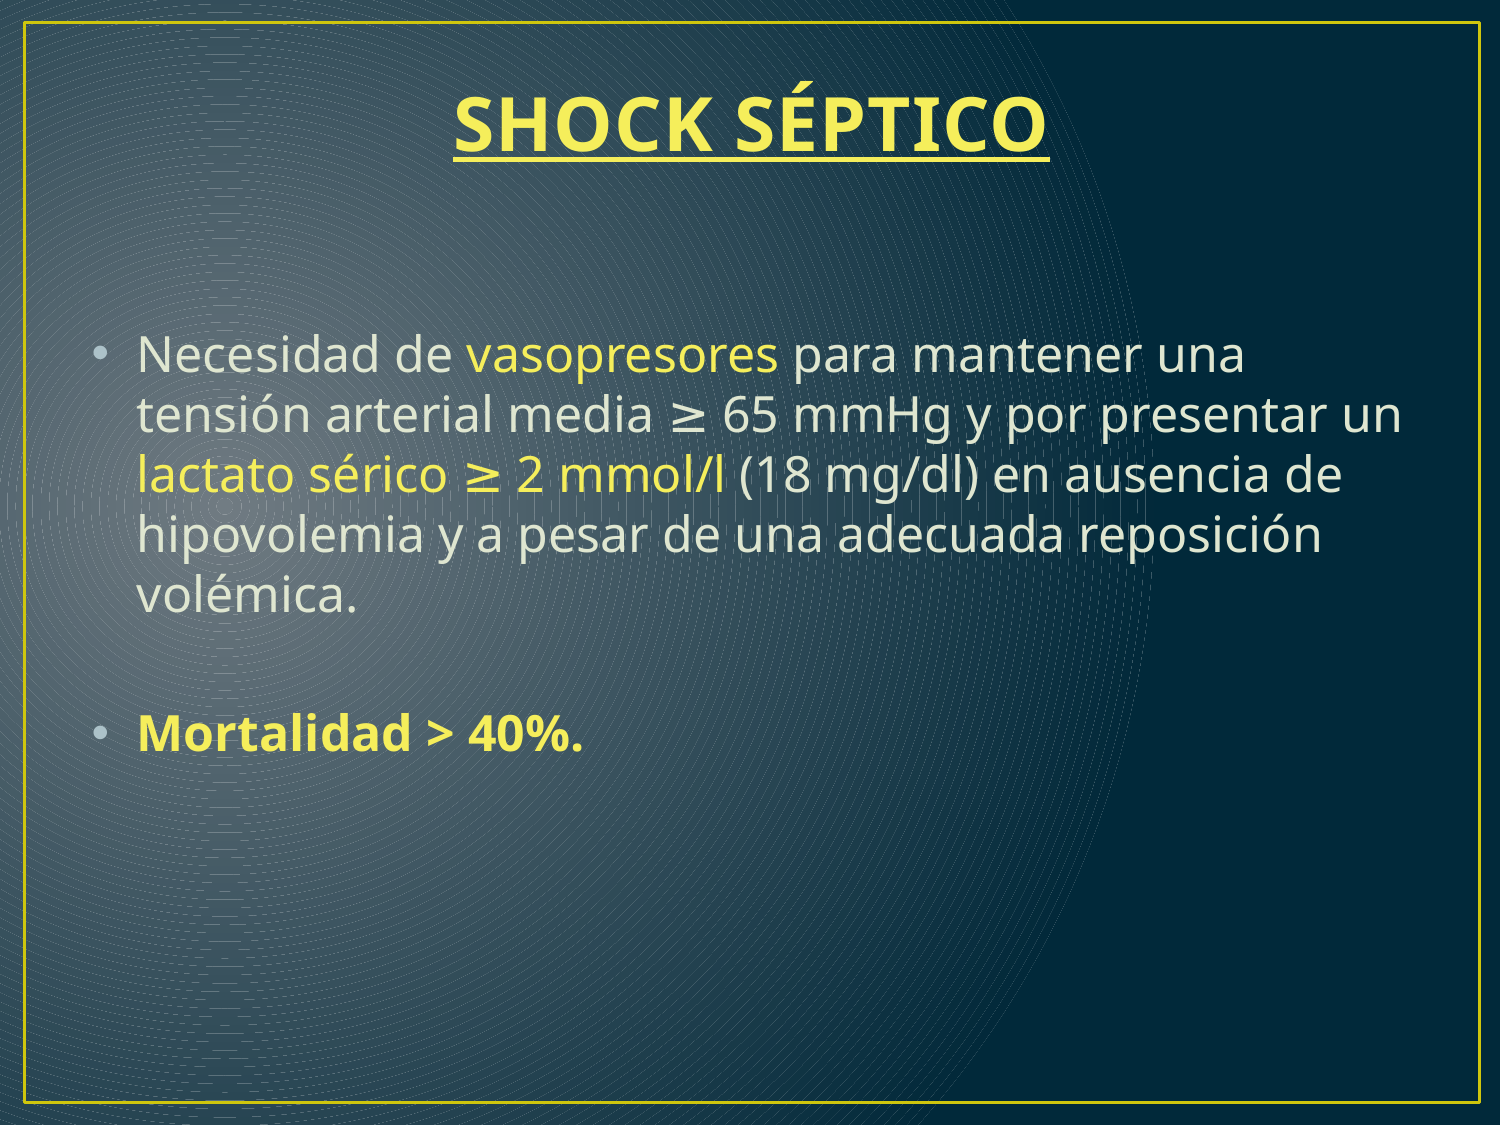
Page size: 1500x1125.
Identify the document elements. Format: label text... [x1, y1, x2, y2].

list Necesidad de vasopresores para mantener una tensión arterial media ≥ 65 mmHg y por presentar un lactato sérico ≥ 2 mmol/l (18 mg/dl) en ausencia de hipovolemia y a pesar de una adecuada reposición volémica. Mortalidad > 40%. [76, 314, 1427, 811]
title SHOCK SÉPTICO [76, 66, 1427, 174]
